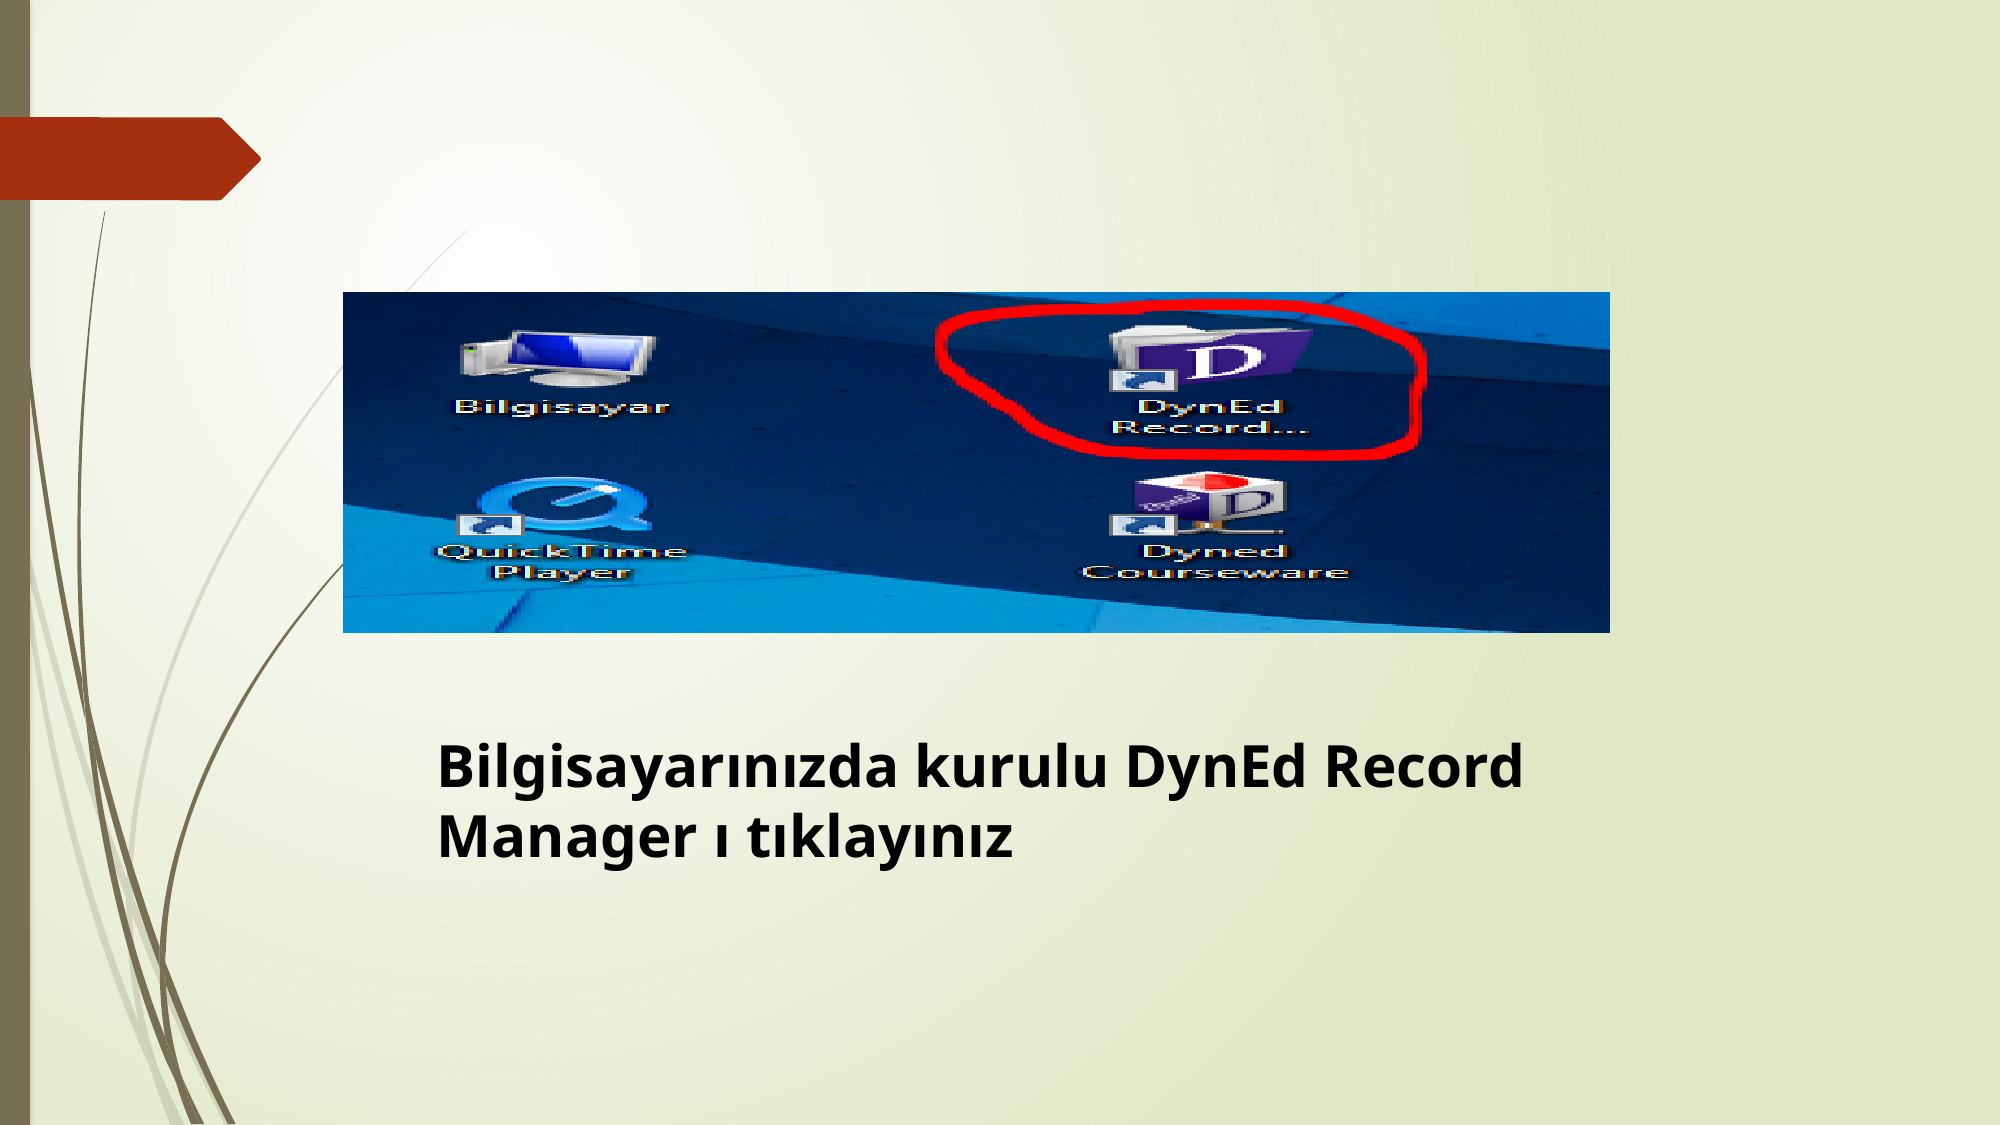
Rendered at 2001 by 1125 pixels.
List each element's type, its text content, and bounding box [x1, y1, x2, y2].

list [343, 292, 1610, 634]
text_box Bilgisayarınızda kurulu DynEd Record Manager ı tıklayınız [421, 721, 1594, 877]
